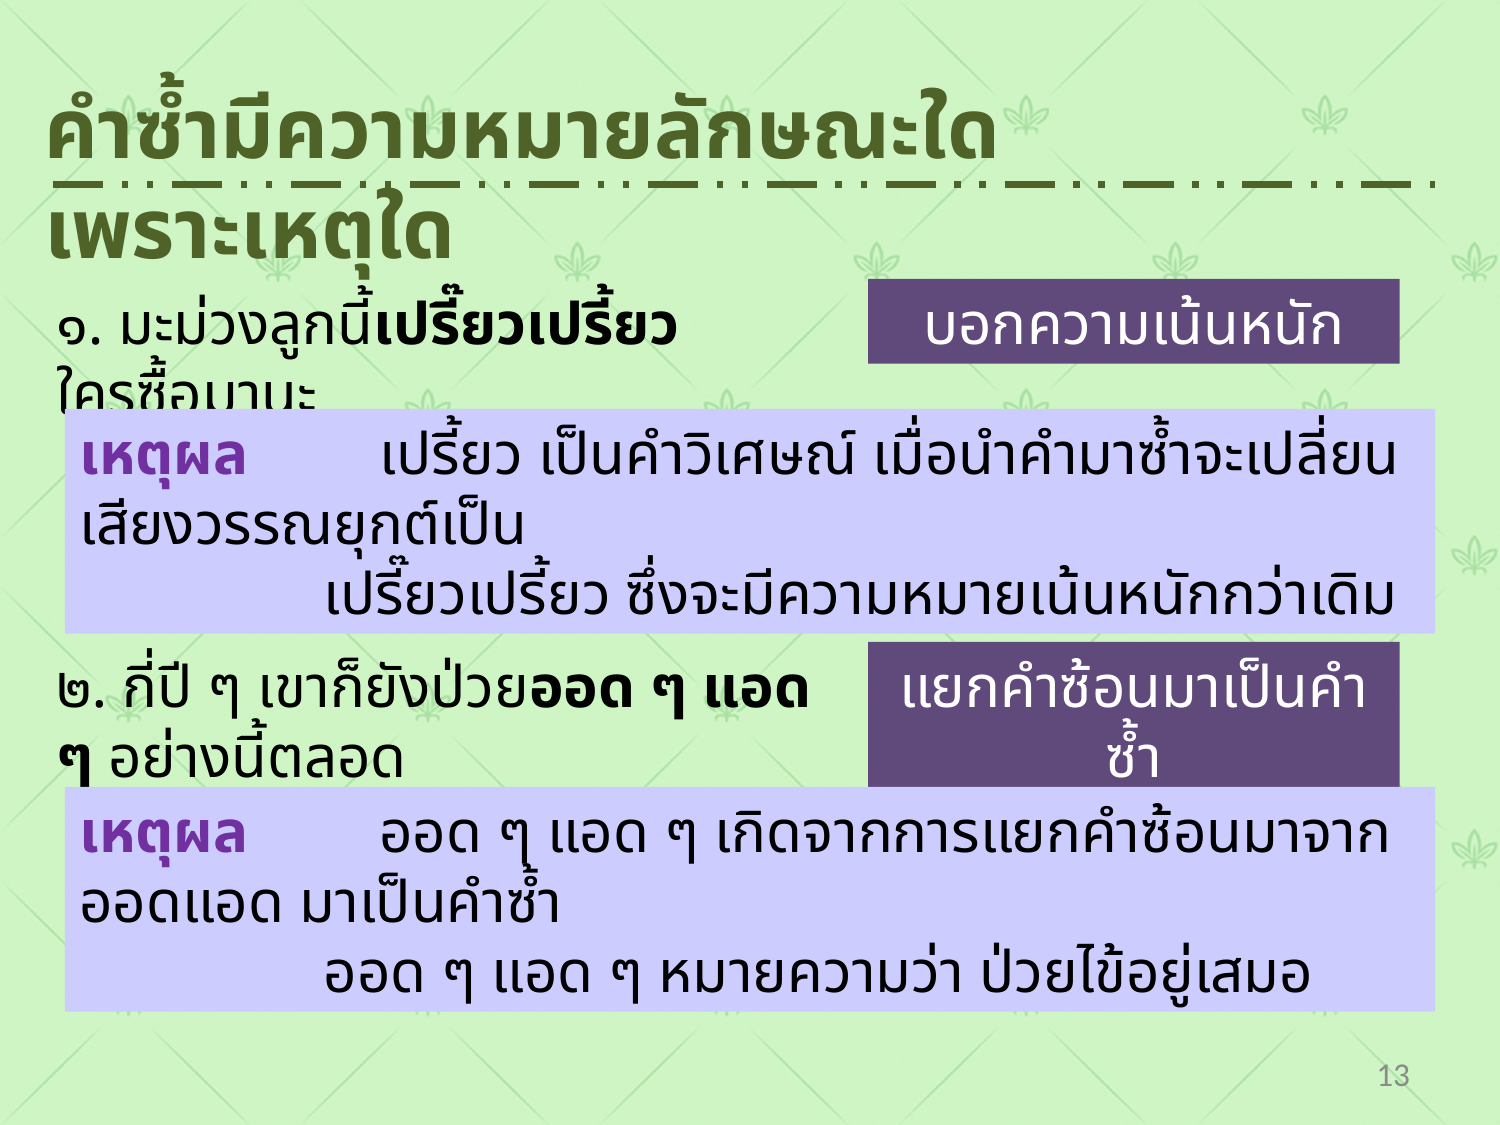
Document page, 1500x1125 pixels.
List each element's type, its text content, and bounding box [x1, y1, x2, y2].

picture [0, 0, 1500, 1125]
text_box ๑. มะม่วงลูกนี้เปรี๊ยวเปรี้ยว ใครซื้อมานะ [41, 283, 745, 434]
text_box แยกคำซ้อนมาเป็นคำซ้ำ [868, 641, 1400, 786]
text_box บอกความเน้นหนัก [868, 278, 1400, 364]
text_box เหตุผล ออด ๆ แอด ๆ เกิดจากการแยกคำซ้อนมาจาก ออดแอด มาเป็นคำซ้ำ ออด ๆ แอด ๆ หมายความว่า ป่วยไข้อยู่เสมอ [64, 786, 1436, 1012]
text_box เหตุผล เปรี้ยว เป็นคำวิเศษณ์ เมื่อนำคำมาซ้ำจะเปลี่ยนเสียงวรรณยุกต์เป็น เปรี๊ยวเปรี้ยว ซึ่งจะมีความหมายเน้นหนักกว่าเดิม [64, 408, 1436, 634]
slide_number 288 [1074, 1042, 1425, 1103]
text_box คำซ้ำมีความหมายลักษณะใด เพราะเหตุใด [29, 68, 1079, 283]
text_box ๒. กี่ปี ๆ เขาก็ยังป่วยออด ๆ แอด ๆ อย่างนี้ตลอด [41, 641, 868, 797]
